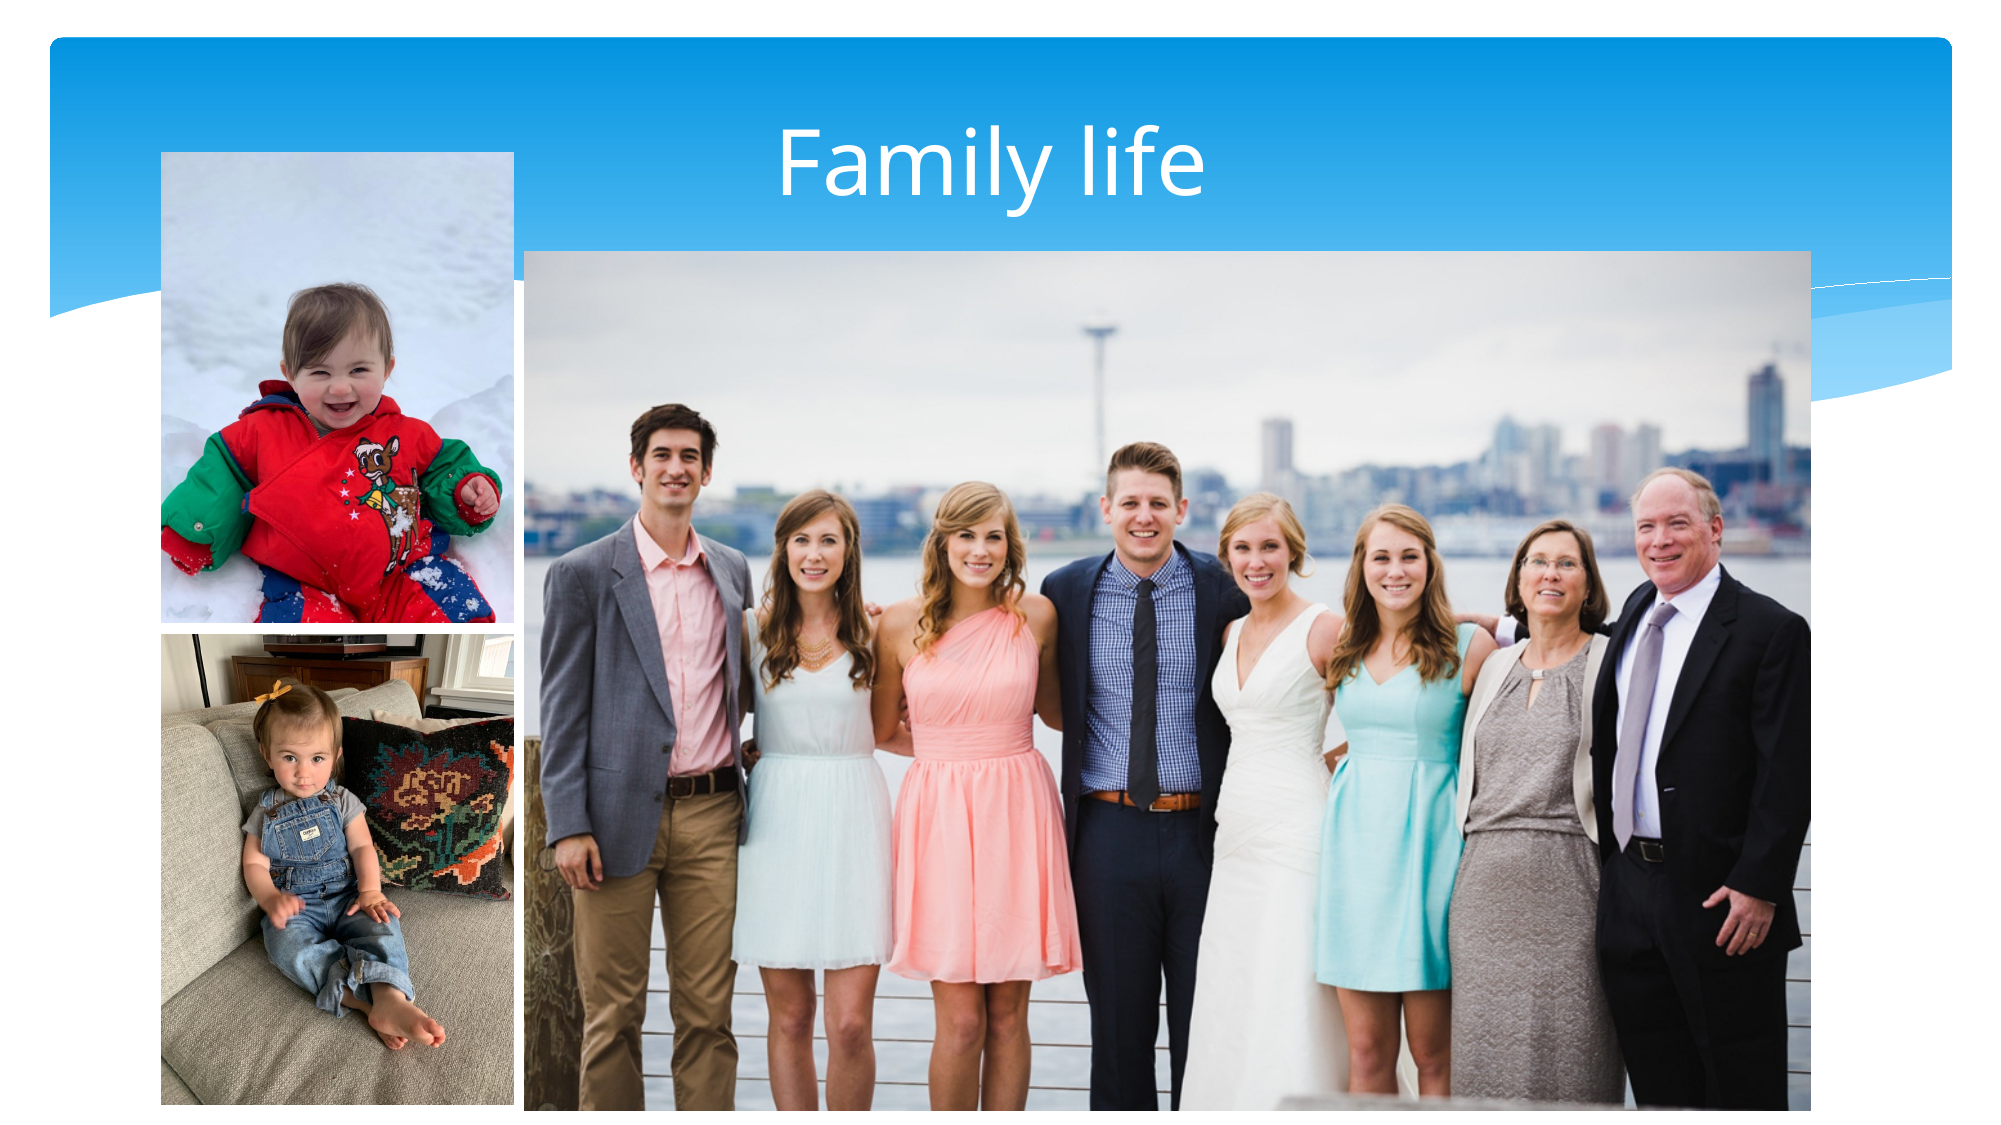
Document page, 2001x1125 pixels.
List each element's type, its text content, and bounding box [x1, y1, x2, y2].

picture [161, 634, 514, 1105]
picture [523, 251, 1811, 1111]
title Family life [99, 55, 1900, 261]
picture [161, 152, 514, 623]
